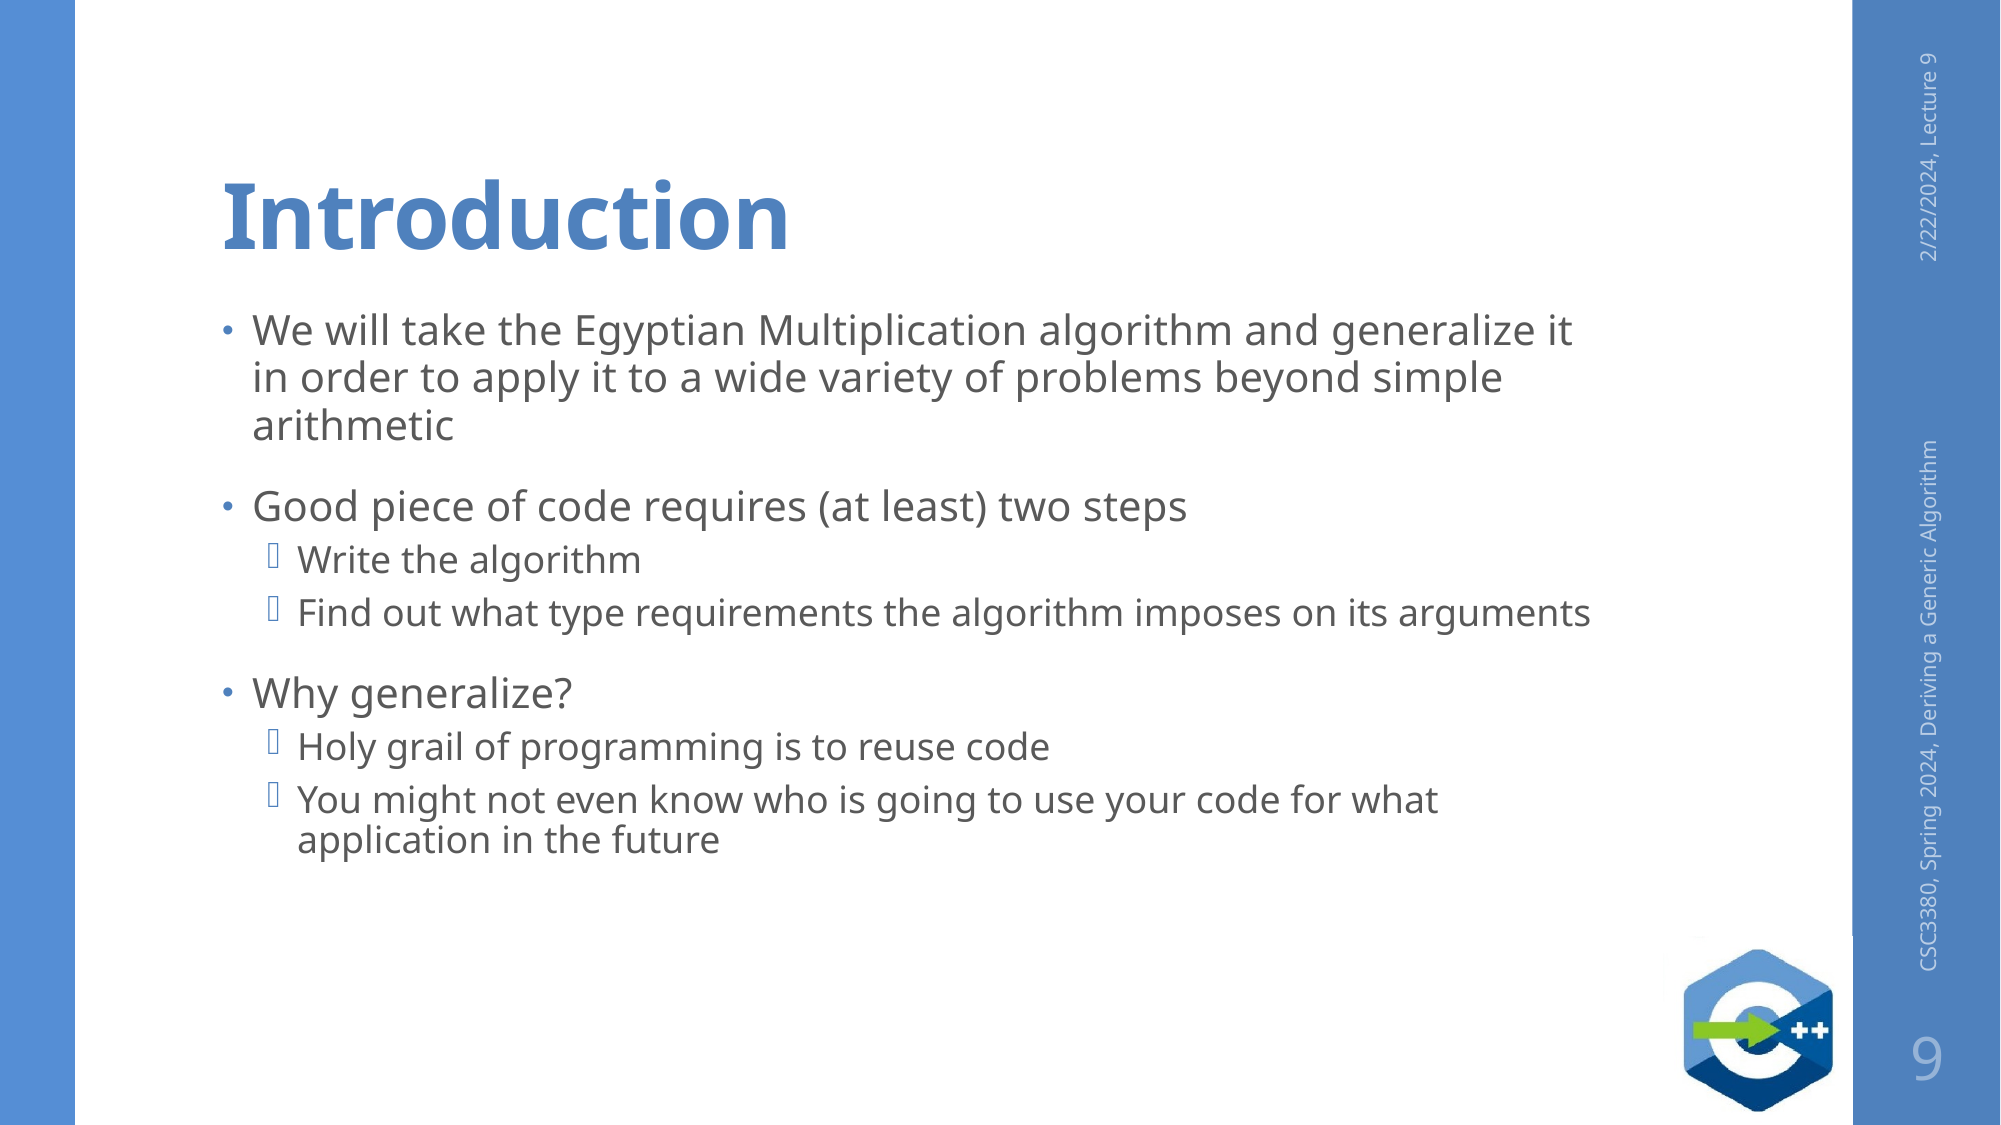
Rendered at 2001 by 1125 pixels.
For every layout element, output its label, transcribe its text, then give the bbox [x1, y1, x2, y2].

slide_number 9 [1852, 1012, 2000, 1110]
picture [1663, 936, 1853, 1125]
title Introduction [206, 48, 1797, 278]
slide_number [1897, 37, 1958, 351]
footer CSC3380, Spring 2024, Deriving a Generic Algorithm [1897, 400, 1958, 988]
list We will take the Egyptian Multiplication algorithm and generalize it in order to apply it to a wide variety of problems beyond simple arithmetic Good piece of code requires (at least) two steps Write the algorithm Find out what type requirements the algorithm imposes on its arguments Why generalize? Holy grail of programming is to reuse code You might not even know who is going to use your code for what application in the future [206, 299, 1617, 1014]
